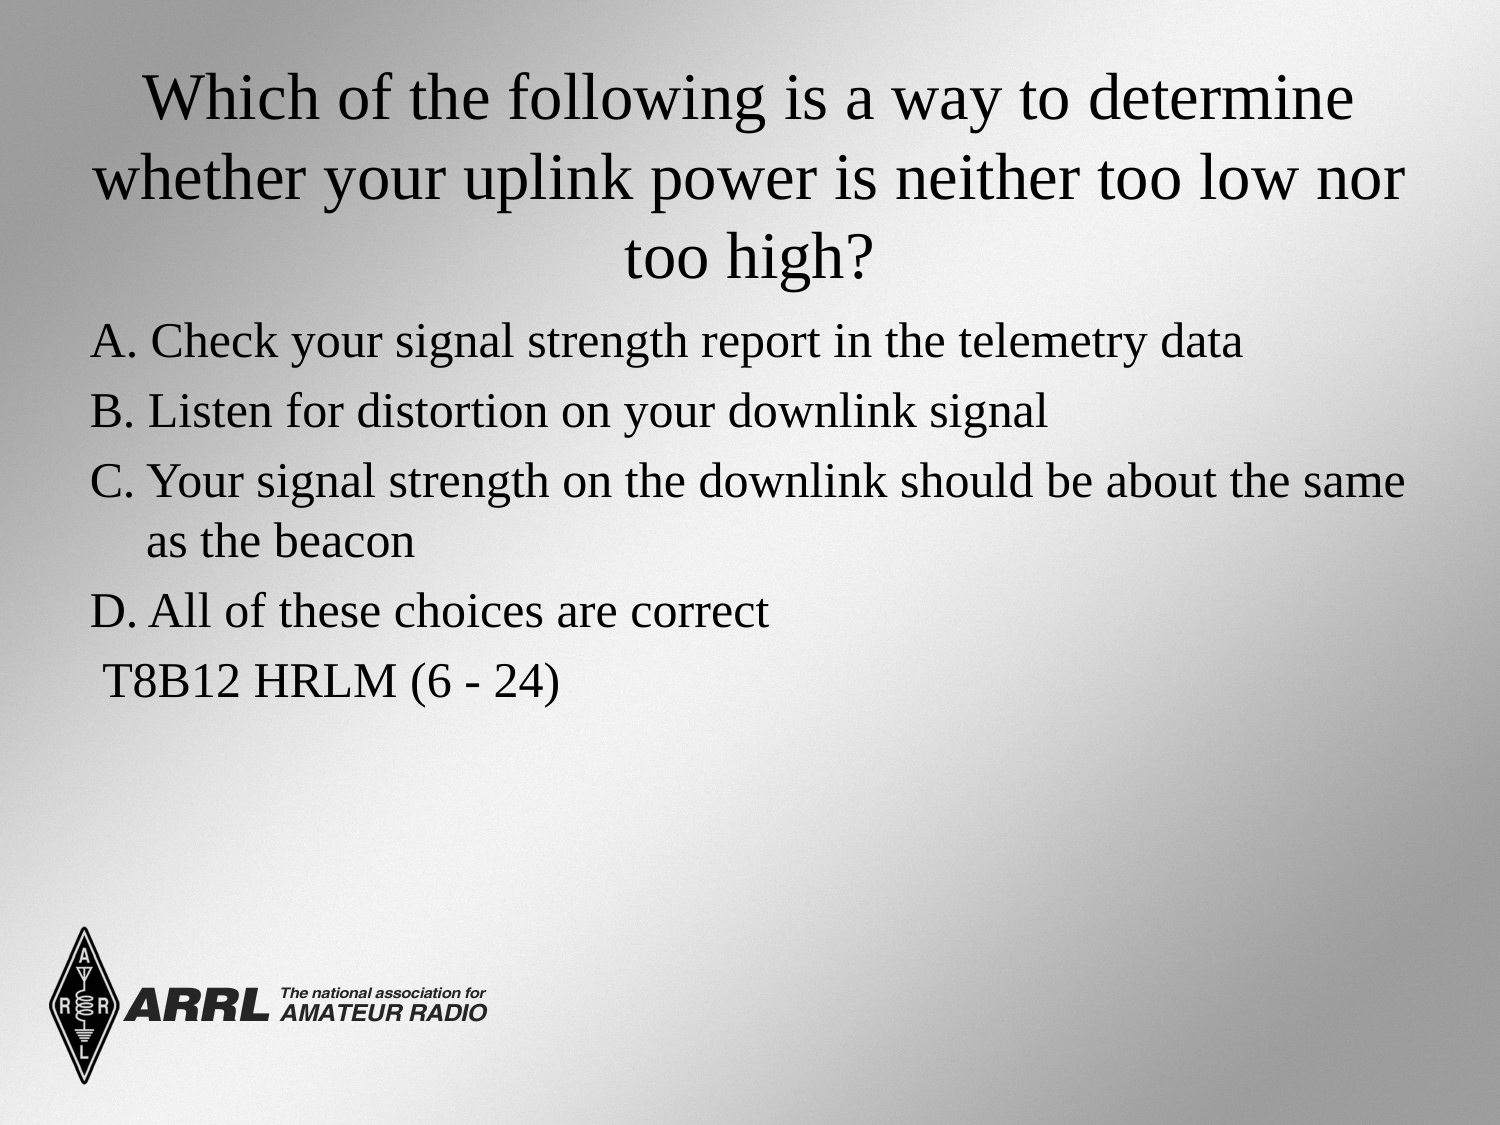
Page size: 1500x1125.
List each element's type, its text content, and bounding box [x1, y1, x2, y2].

title Which of the following is a way to determine whether your uplink power is neither too low nor too high? [75, 45, 1425, 233]
picture [0, 0, 1500, 1125]
list A. Check your signal strength report in the telemetry data B. Listen for distortion on your downlink signal C. Your signal strength on the downlink should be about the same as the beacon D. All of these choices are correct T8B12 HRLM (6 - 24) [75, 299, 1425, 1005]
